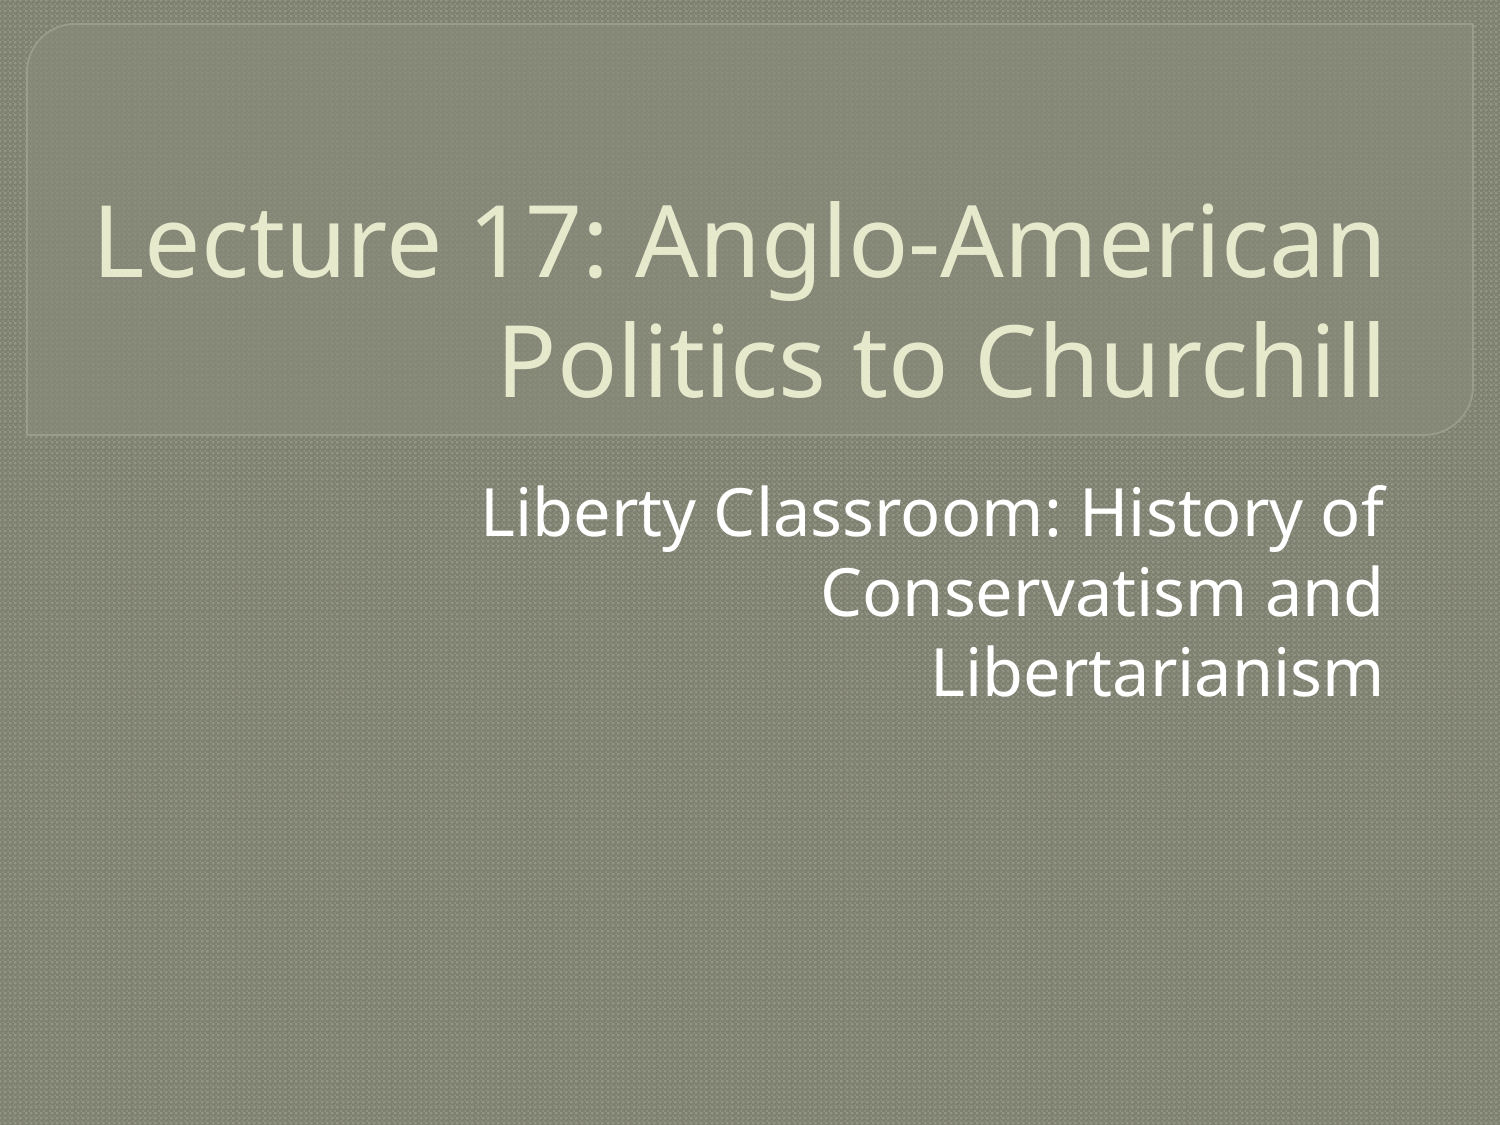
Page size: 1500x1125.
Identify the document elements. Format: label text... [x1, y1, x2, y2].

subtitle Liberty Classroom: History of Conservatism and Libertarianism [350, 462, 1427, 750]
title Lecture 17: Anglo-American Politics to Churchill [76, 62, 1427, 425]
